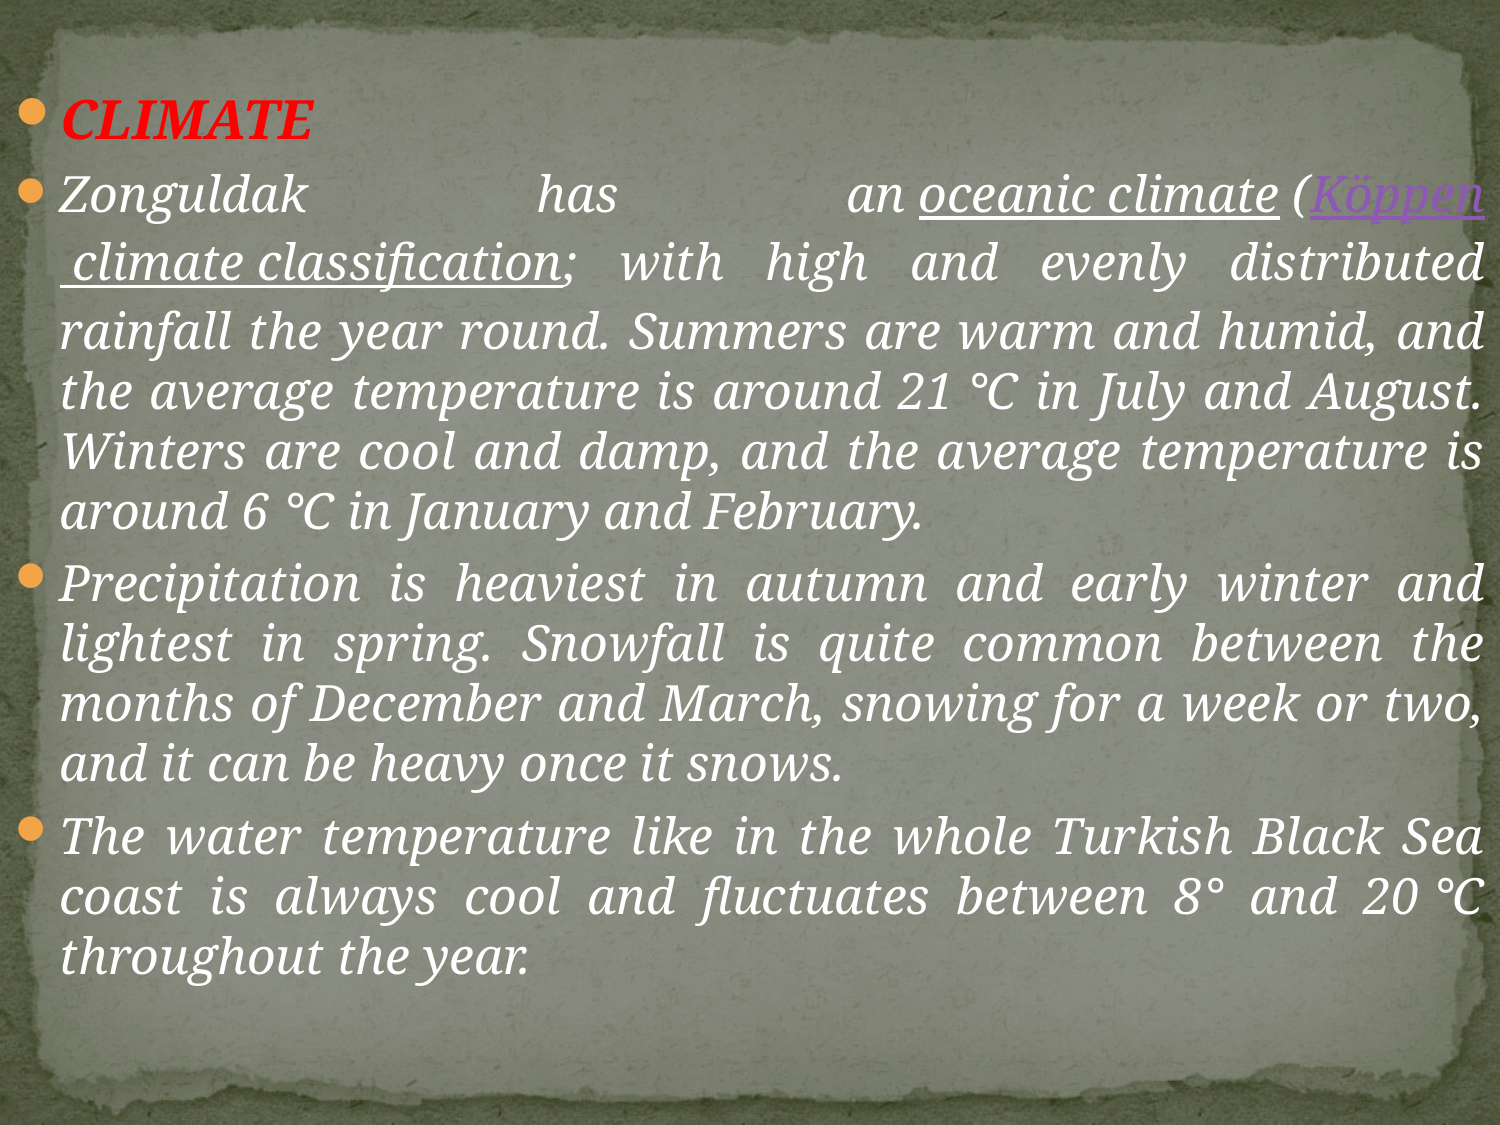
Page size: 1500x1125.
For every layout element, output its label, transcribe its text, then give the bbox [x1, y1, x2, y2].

list CLIMATE Zonguldak has an oceanic climate (Köppen climate classification; with high and evenly distributed rainfall the year round. Summers are warm and humid, and the average temperature is around 21 °C in July and August. Winters are cool and damp, and the average temperature is around 6 °C in January and February. Precipitation is heaviest in autumn and early winter and lightest in spring. Snowfall is quite common between the months of December and March, snowing for a week or two, and it can be heavy once it snows. The water temperature like in the whole Turkish Black Sea coast is always cool and fluctuates between 8° and 20 °C throughout the year. [0, 0, 1500, 1125]
